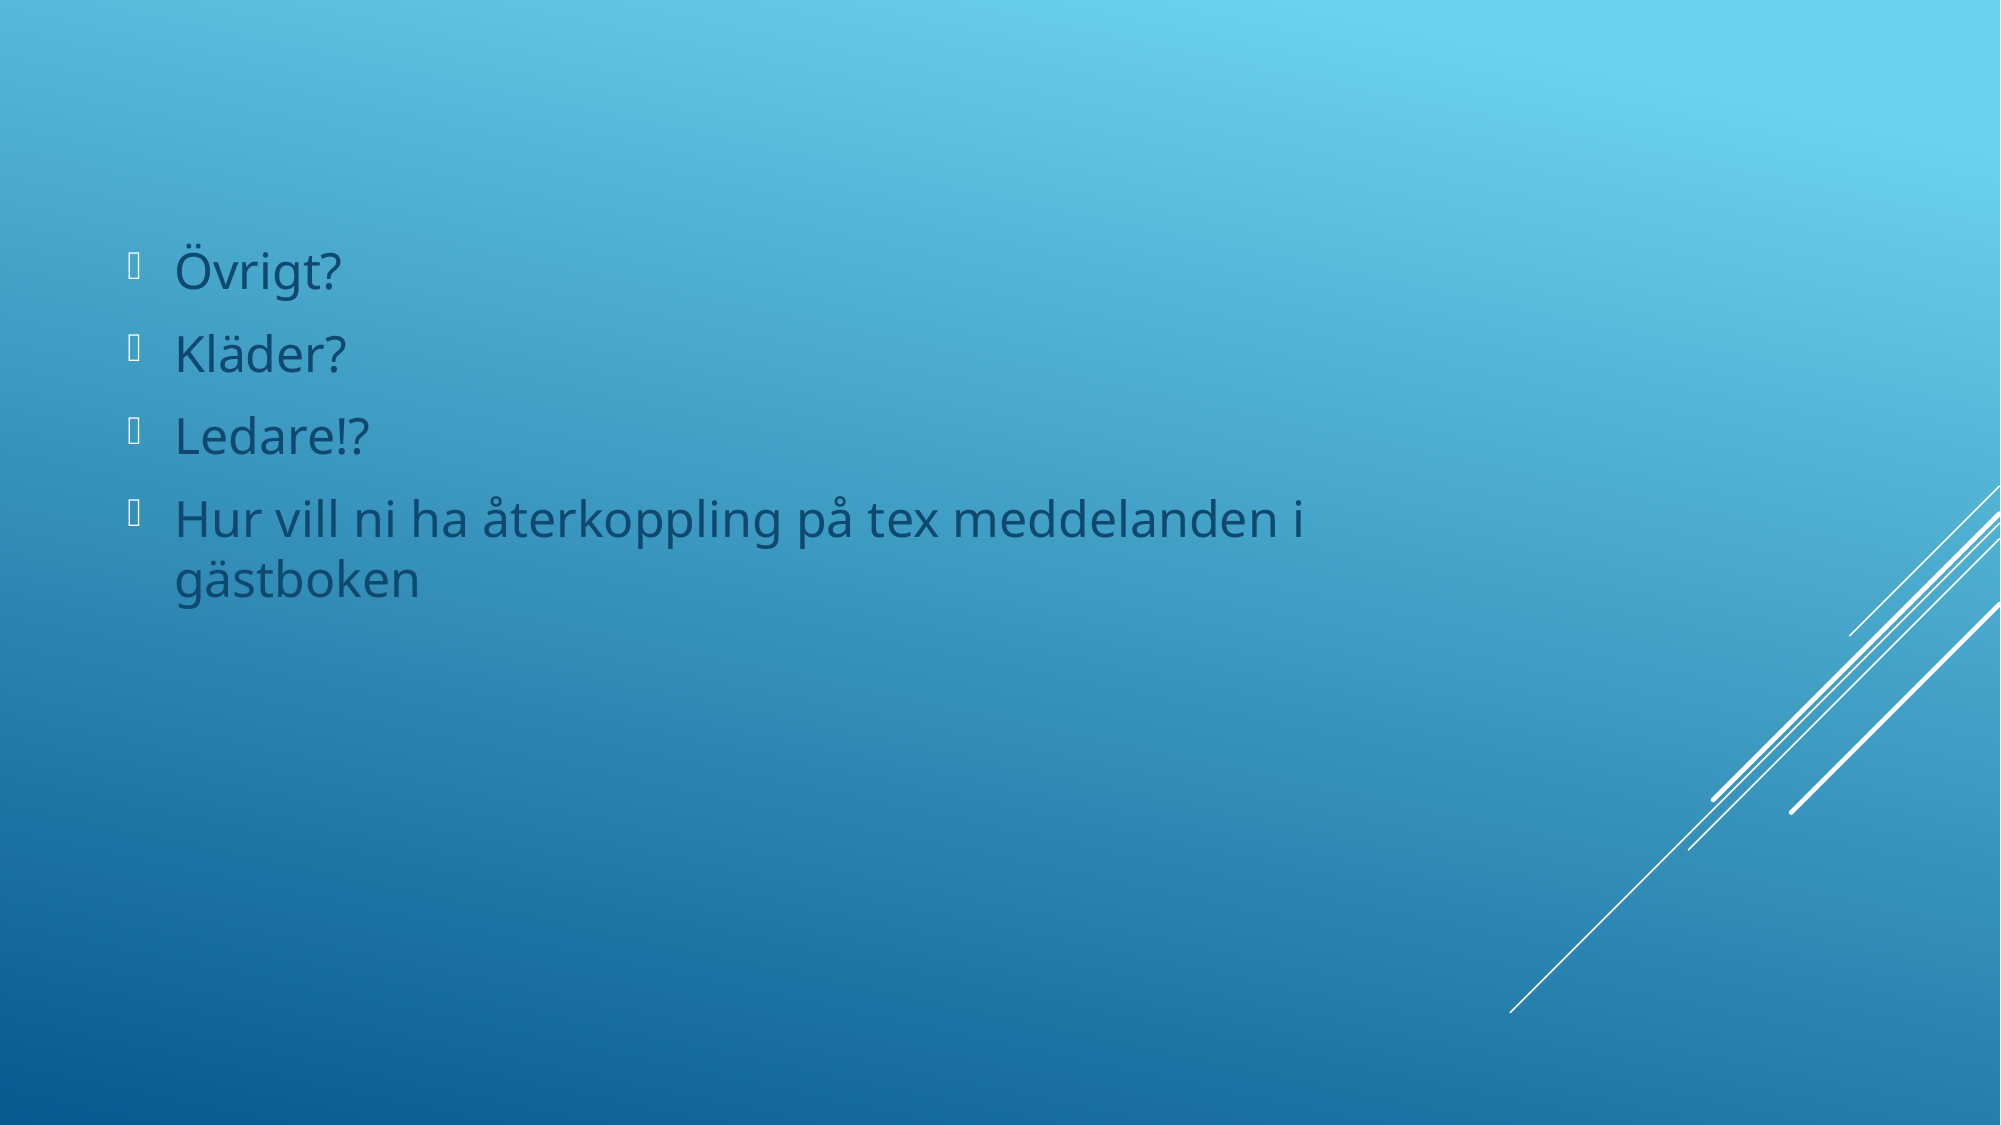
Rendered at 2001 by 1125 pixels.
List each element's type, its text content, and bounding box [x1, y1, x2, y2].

list Övrigt? Kläder? Ledare!? Hur vill ni ha återkoppling på tex meddelanden i gästboken [112, 112, 1513, 818]
